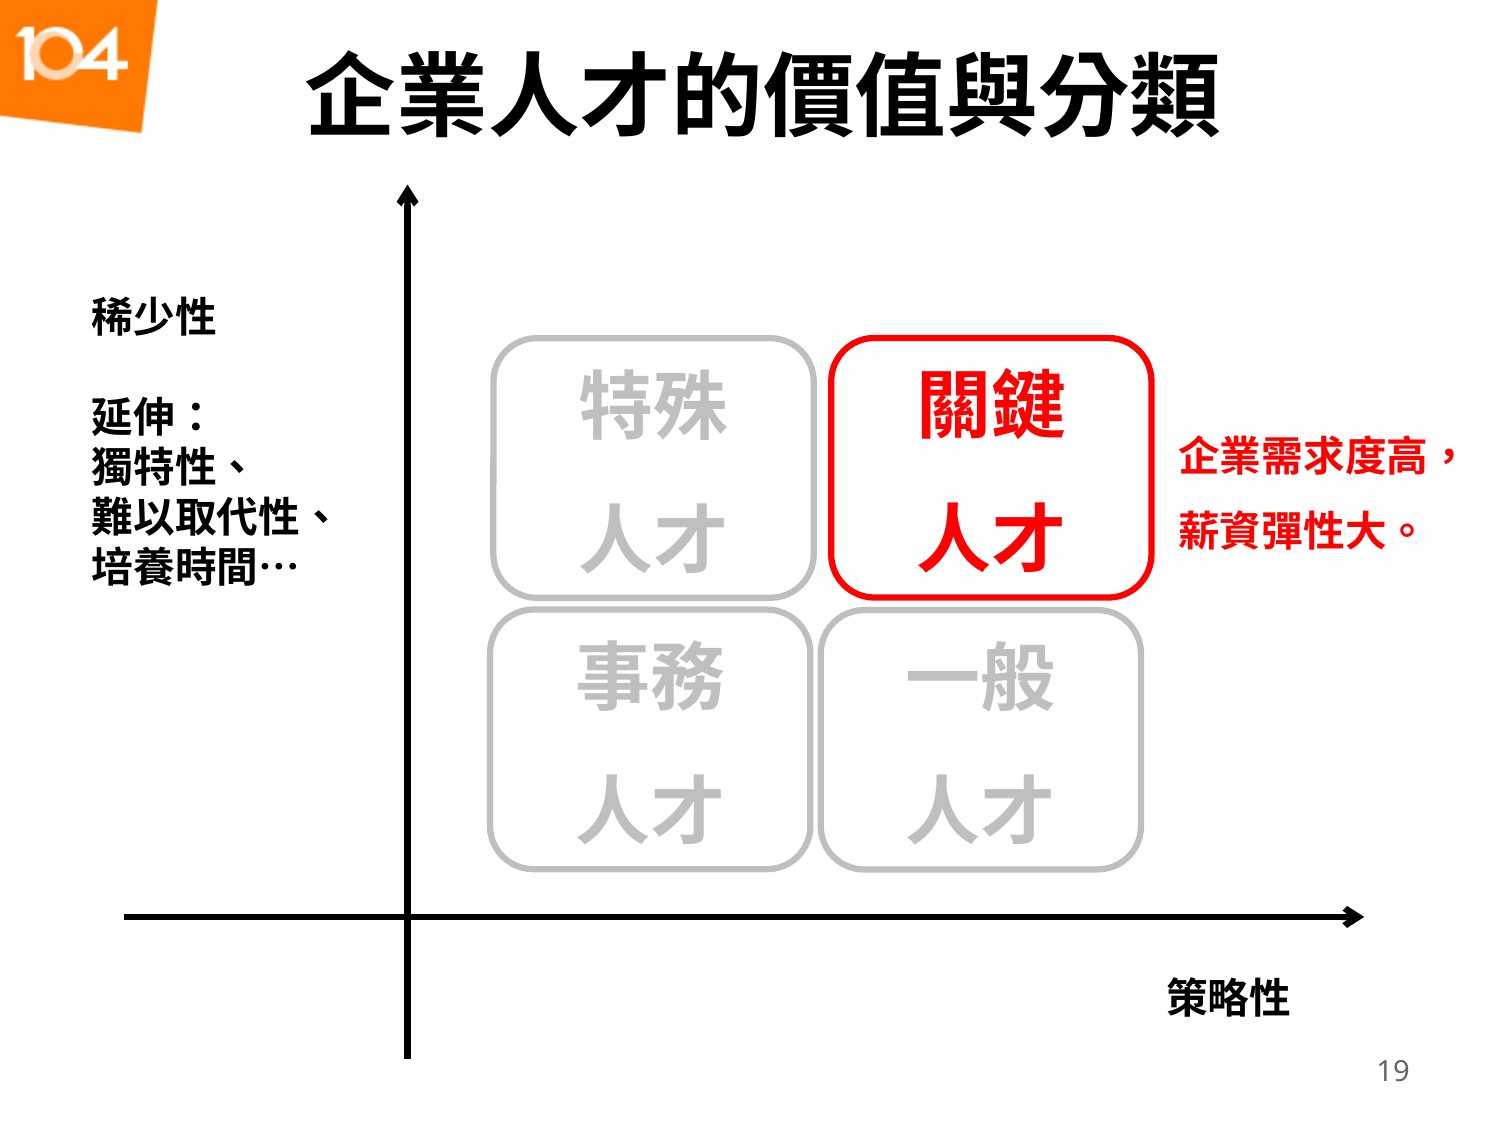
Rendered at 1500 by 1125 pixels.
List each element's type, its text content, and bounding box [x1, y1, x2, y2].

text_box 一般 人才 [820, 610, 1142, 870]
text_box 事務 人才 [489, 609, 811, 870]
slide_number 19 [1074, 1042, 1425, 1103]
picture [0, 0, 1500, 1125]
text_box 企業需求度高，薪資彈性大。 [1163, 397, 1495, 562]
text_box 關鍵 人才 [831, 337, 1152, 598]
text_box 企業人才的價值與分類 [289, 30, 1238, 156]
text_box 策略性 [1151, 964, 1500, 1030]
text_box 稀少性 延伸： 獨特性、 難以取代性、 培養時間… [76, 283, 373, 599]
text_box 特殊 人才 [493, 338, 814, 598]
